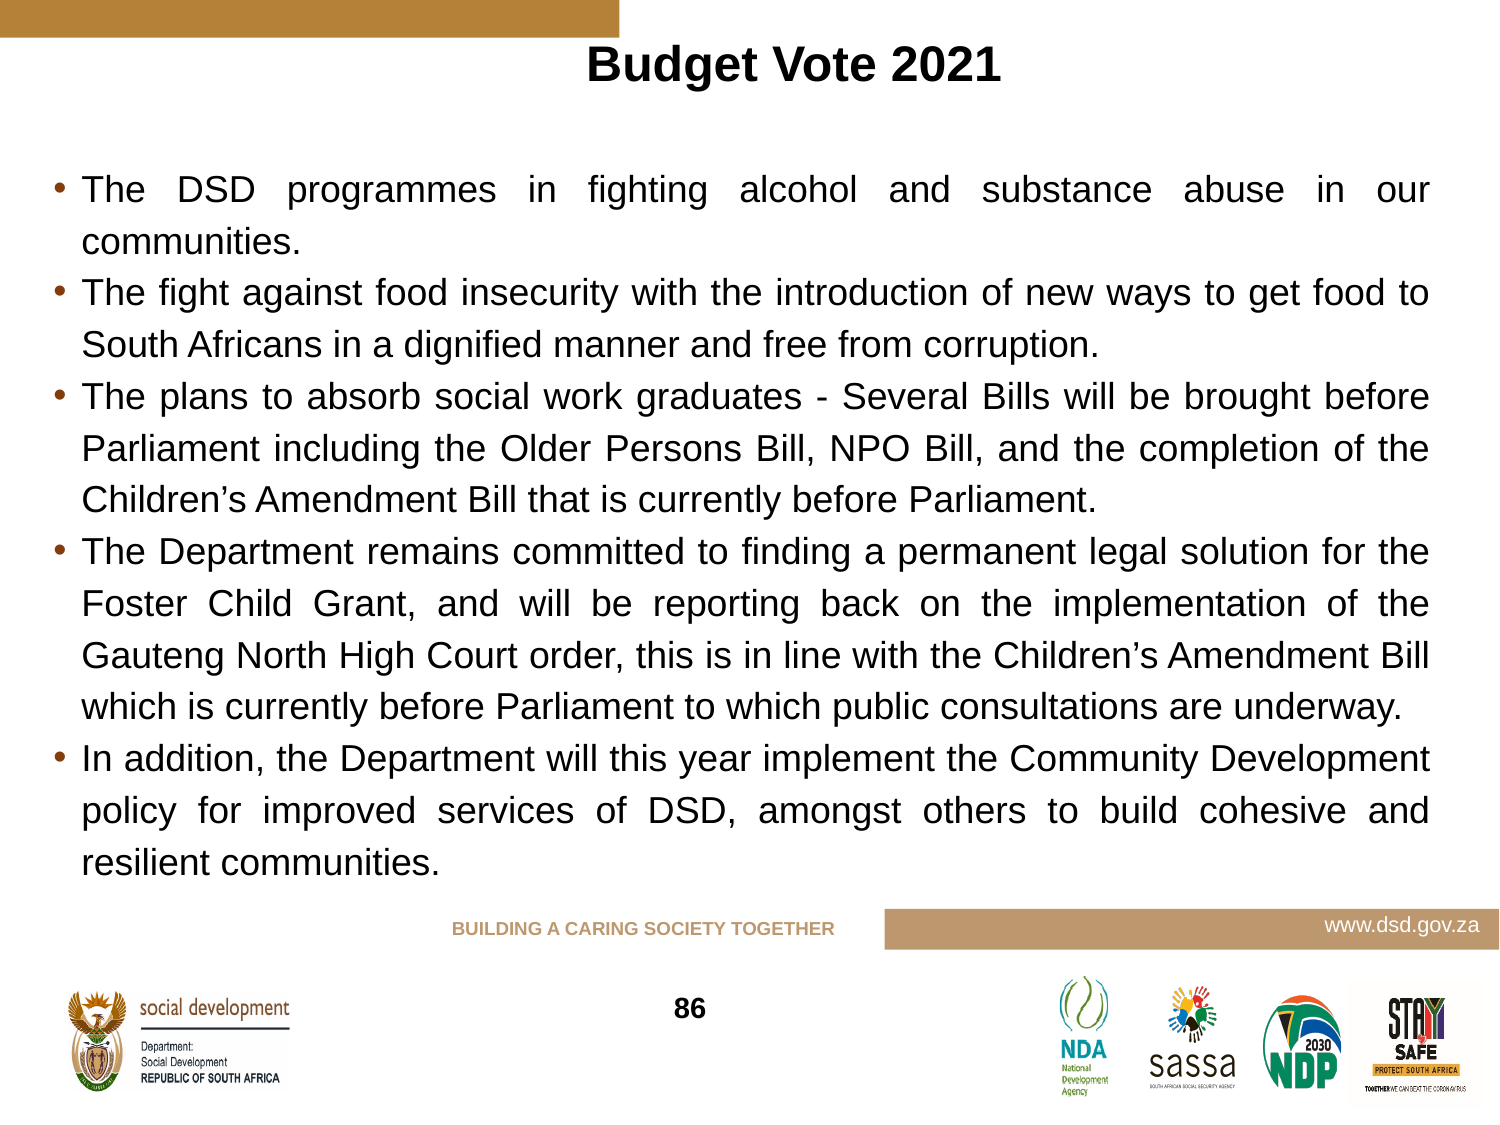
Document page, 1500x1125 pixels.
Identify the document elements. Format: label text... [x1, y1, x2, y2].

list The DSD programmes in fighting alcohol and substance abuse in our communities. The fight against food insecurity with the introduction of new ways to get food to South Africans in a dignified manner and free from corruption. The plans to absorb social work graduates - Several Bills will be brought before Parliament including the Older Persons Bill, NPO Bill, and the completion of the Children’s Amendment Bill that is currently before Parliament. The Department remains committed to finding a permanent legal solution for the Foster Child Grant, and will be reporting back on the implementation of the Gauteng North High Court order, this is in line with the Children’s Amendment Bill which is currently before Parliament to which public consultations are underway. In addition, the Department will this year implement the Community Development policy for improved services of DSD, amongst others to build cohesive and resilient communities. [27, 152, 1442, 778]
picture [1049, 967, 1118, 1105]
picture [1347, 980, 1484, 1109]
text_box 86 [517, 982, 863, 1038]
picture [64, 964, 294, 1125]
text_box Budget Vote 2021 [571, 23, 1017, 99]
